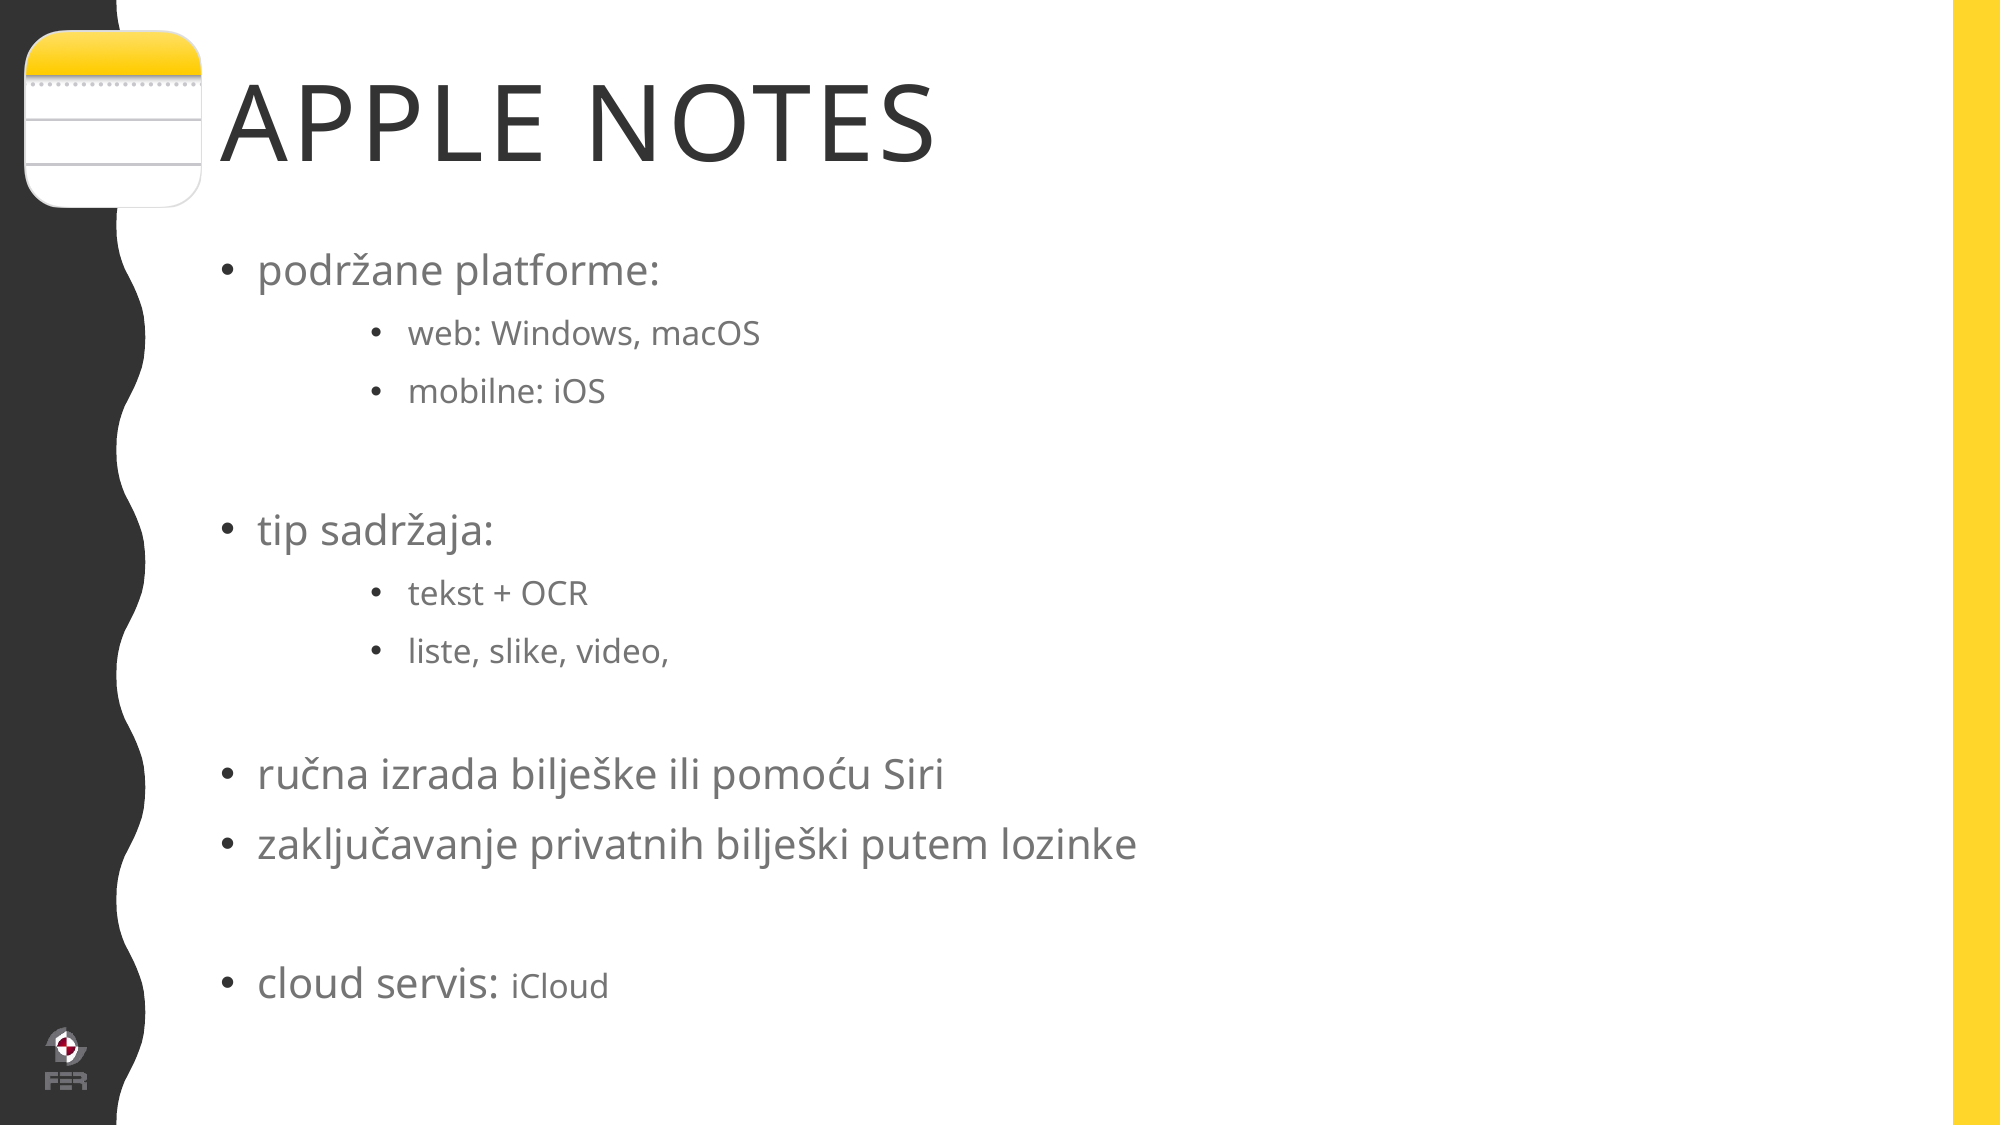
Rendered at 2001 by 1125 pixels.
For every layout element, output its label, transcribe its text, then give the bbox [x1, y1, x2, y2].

title apple notes [205, 62, 1875, 231]
picture [24, 30, 202, 208]
list podržane platforme: web: Windows, macOS mobilne: iOS tip sadržaja: tekst + OCR liste, slike, video, ručna izrada bilješke ili pomoću Siri zaključavanje privatnih bilješki putem lozinke cloud servis: iCloud [205, 231, 1875, 1050]
picture [14, 1020, 118, 1098]
text_box [1952, 0, 2000, 1125]
